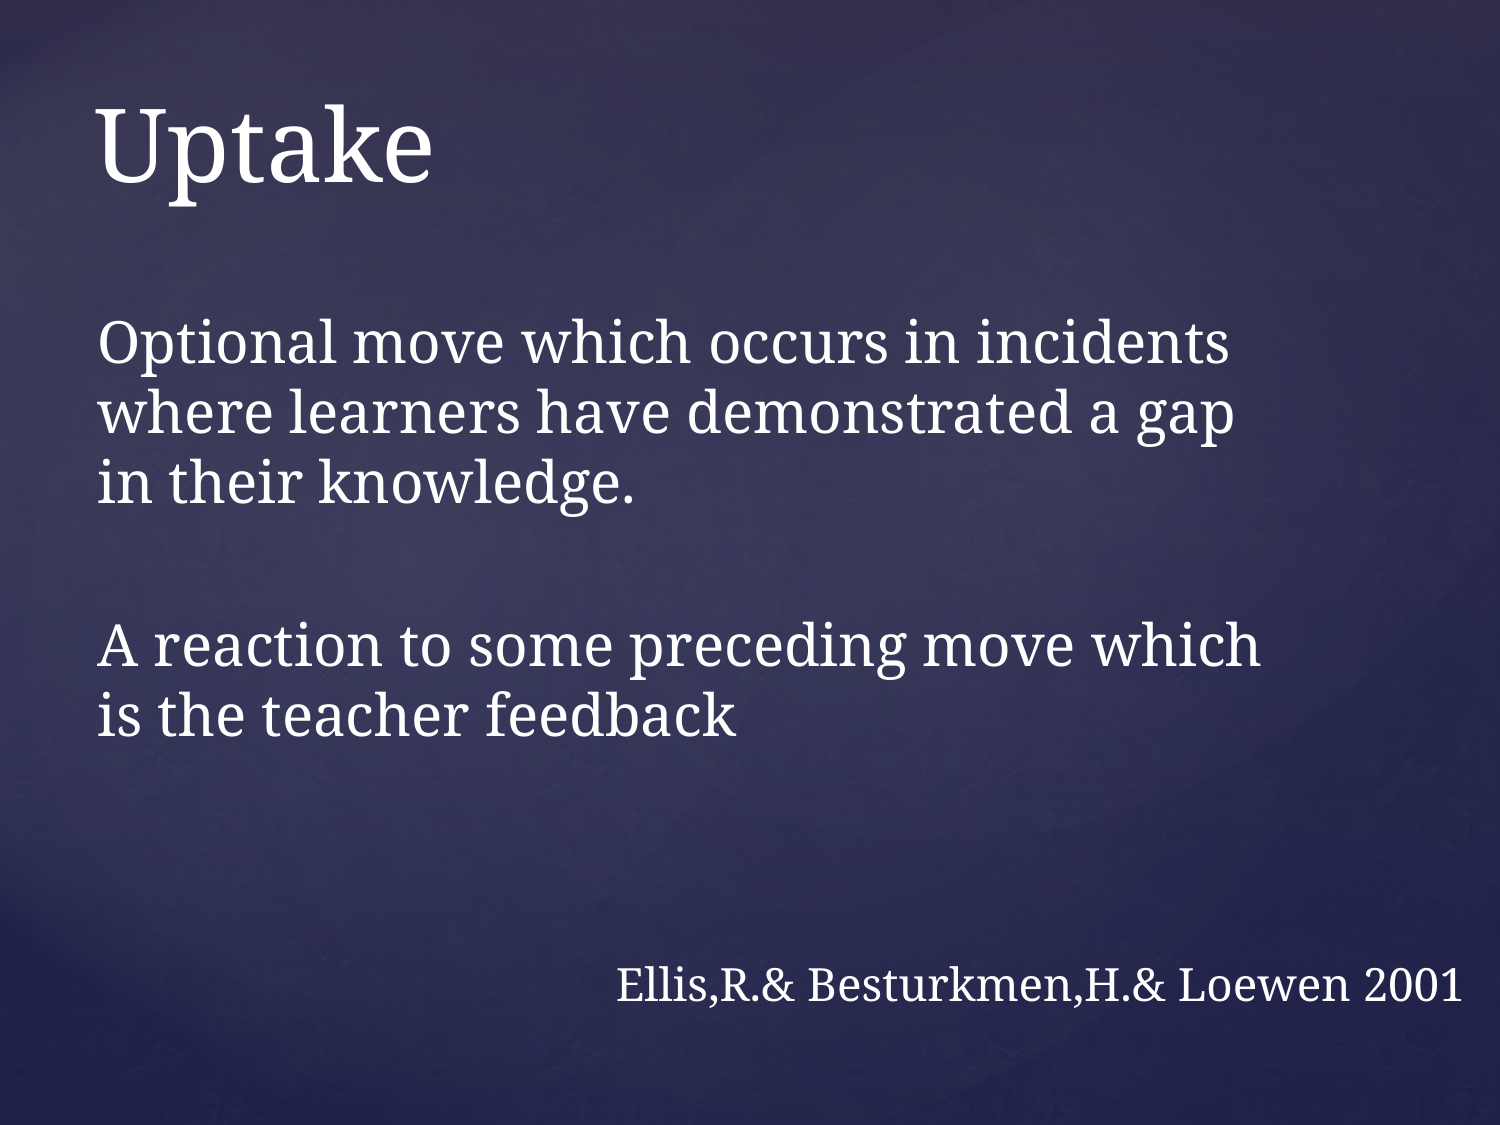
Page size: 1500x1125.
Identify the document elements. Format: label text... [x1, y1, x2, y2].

list Optional move which occurs in incidents where learners have demonstrated a gap in their knowledge. A reaction to some preceding move which is the teacher feedback [79, 287, 1317, 888]
text_box Ellis,R.& Besturkmen,H.& Loewen 2001 [601, 948, 1493, 1064]
title Uptake [79, 60, 1317, 211]
